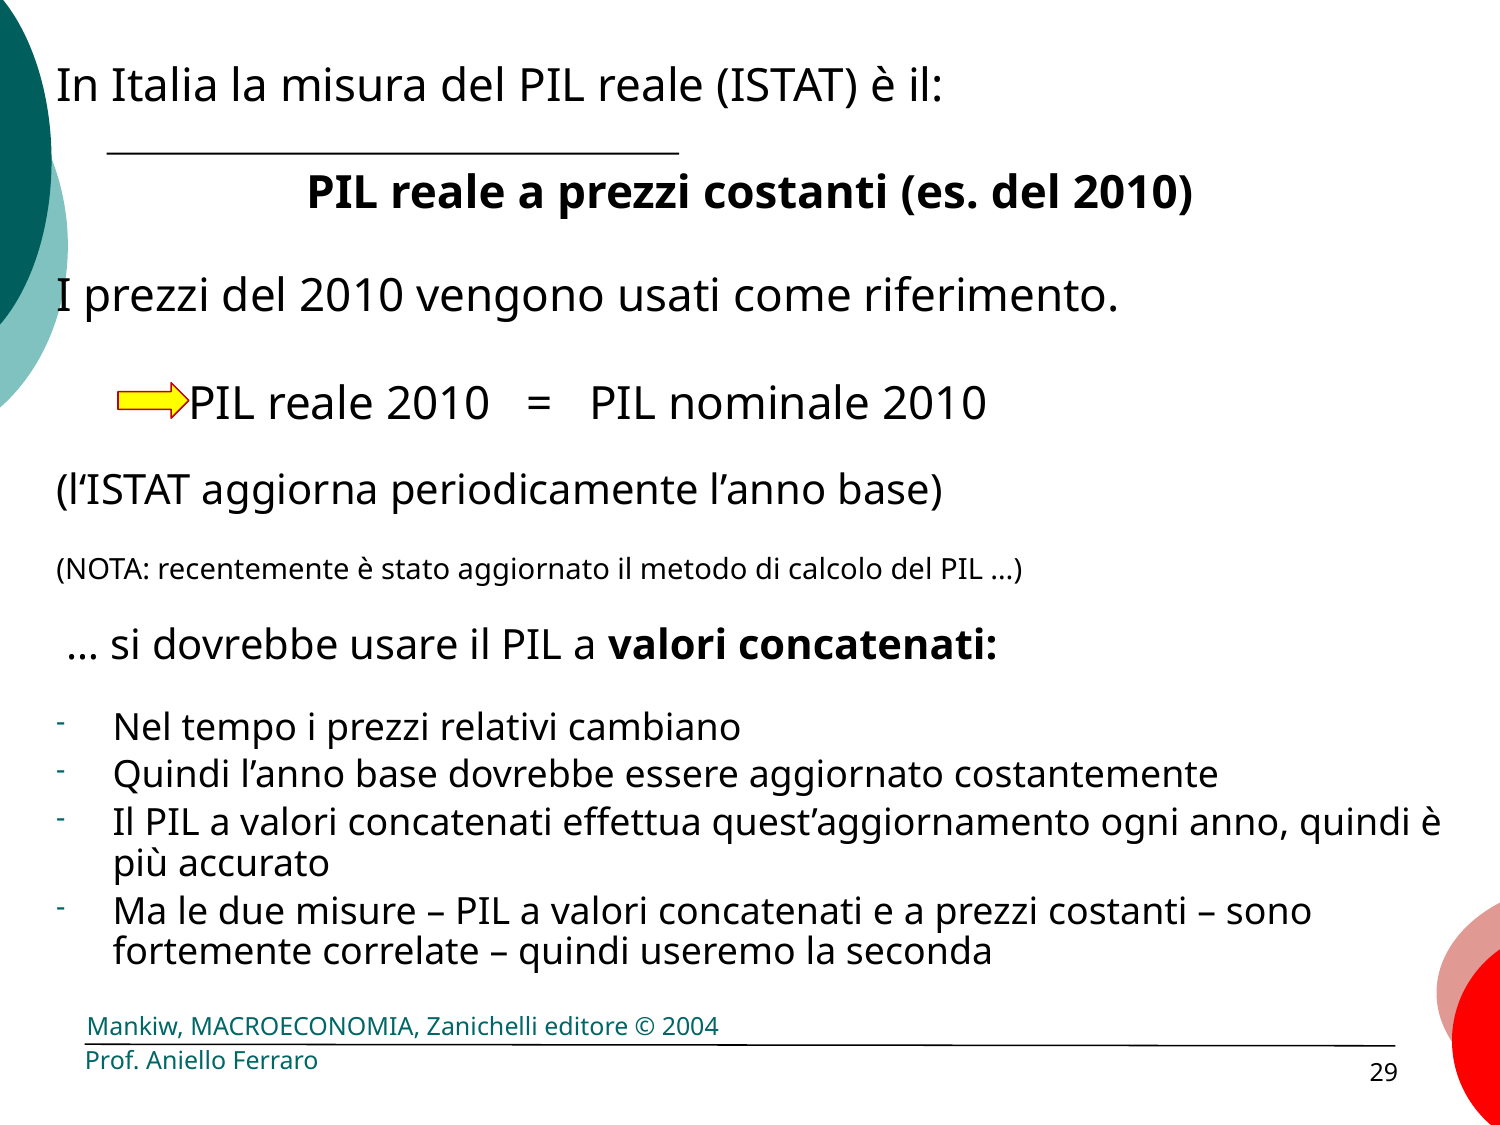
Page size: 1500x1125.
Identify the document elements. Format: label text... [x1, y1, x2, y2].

text_box [117, 382, 189, 419]
list In Italia la misura del PIL reale (ISTAT) è il: PIL reale a prezzi costanti (es. del 2010) I prezzi del 2010 vengono usati come riferimento. PIL reale 2010 = PIL nominale 2010 (l‘ISTAT aggiorna periodicamente l’anno base) (NOTA: recentemente è stato aggiornato il metodo di calcolo del PIL …) … si dovrebbe usare il PIL a valori concatenati: Nel tempo i prezzi relativi cambiano Quindi l’anno base dovrebbe essere aggiornato costantemente Il PIL a valori concatenati effettua quest’aggiornamento ogni anno, quindi è più accurato Ma le due misure – PIL a valori concatenati e a prezzi costanti – sono fortemente correlate – quindi useremo la seconda [41, 42, 1459, 1000]
footer Prof. Aniello Ferraro [69, 1036, 662, 1086]
